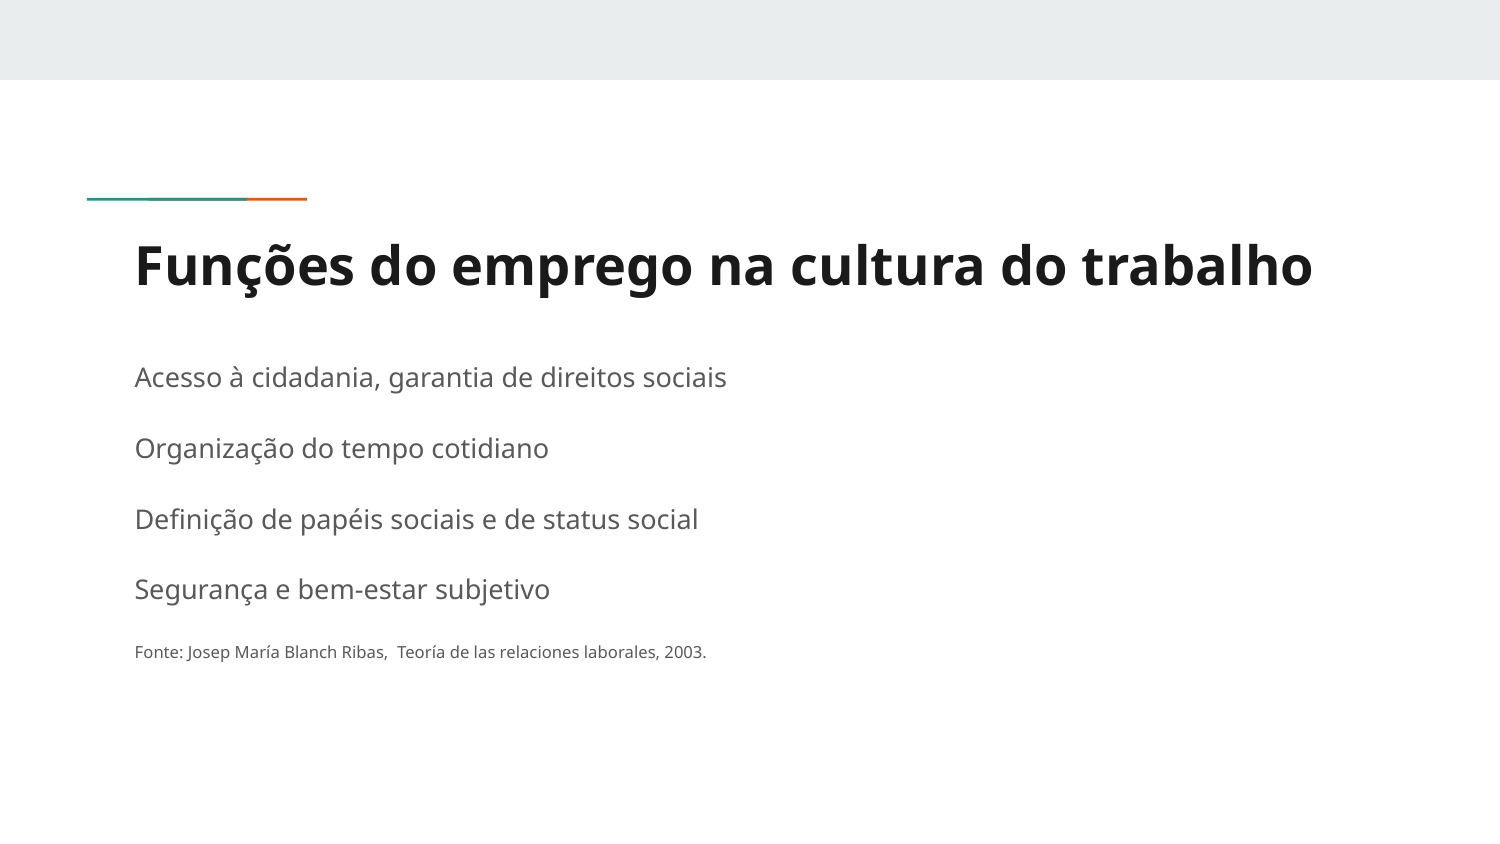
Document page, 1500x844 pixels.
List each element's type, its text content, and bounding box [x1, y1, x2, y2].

title Funções do emprego na cultura do trabalho [119, 216, 1381, 305]
list Acesso à cidadania, garantia de direitos sociais Organização do tempo cotidiano Definição de papéis sociais e de status social Segurança e bem-estar subjetivo Fonte: Josep María Blanch Ribas, Teoría de las relaciones laborales, 2003. [119, 341, 1381, 712]
